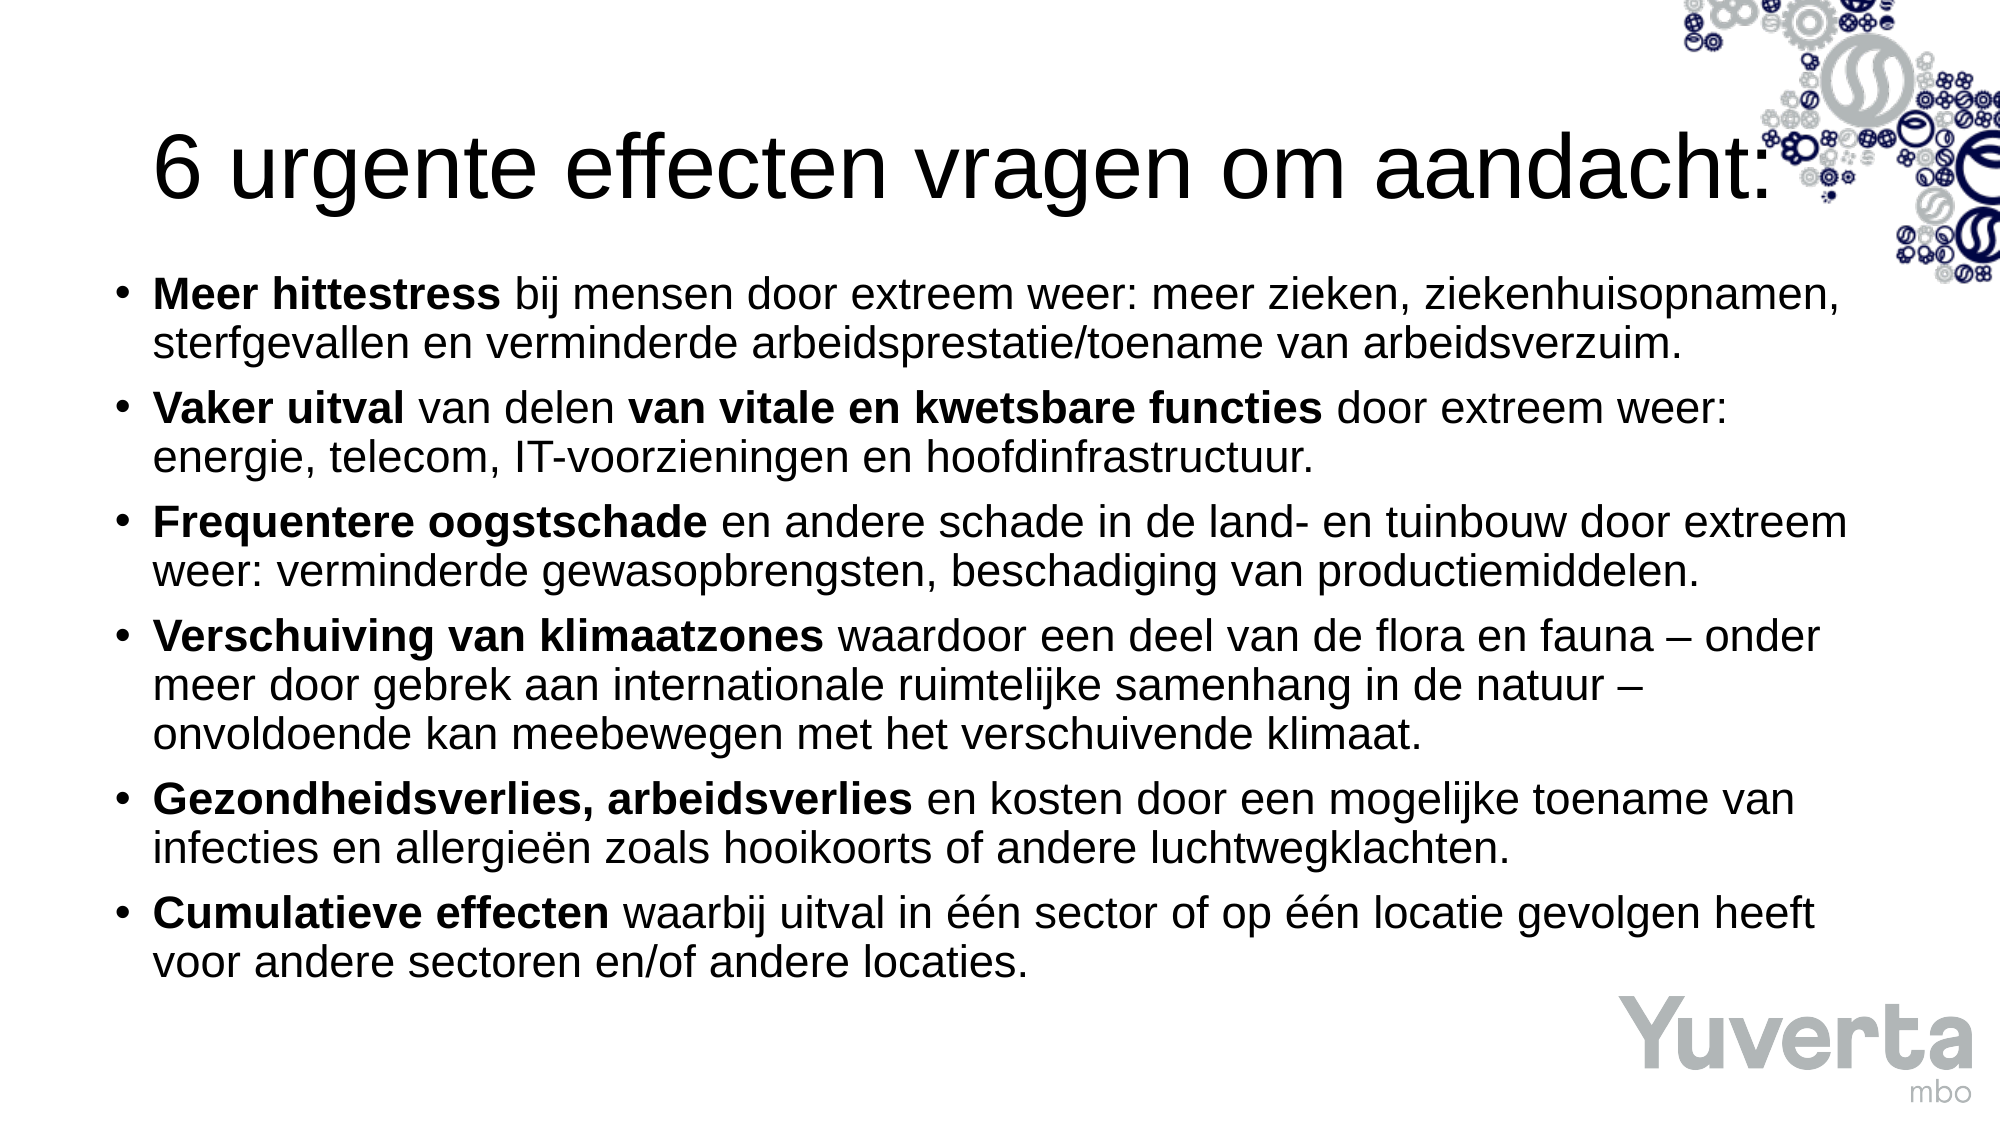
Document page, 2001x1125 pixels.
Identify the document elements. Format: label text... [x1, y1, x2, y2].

picture [0, 0, 2000, 1125]
title 6 urgente effecten vragen om aandacht: [137, 59, 1863, 262]
list Meer hittestress bij mensen door extreem weer: meer zieken, ziekenhuisopnamen, sterfgevallen en verminderde arbeidsprestatie/toename van arbeidsverzuim. Vaker uitval van delen van vitale en kwetsbare functies door extreem weer: energie, telecom, IT-voorzieningen en hoofdinfrastructuur. Frequentere oogstschade en andere schade in de land- en tuinbouw door extreem weer: verminderde gewasopbrengsten, beschadiging van productiemiddelen. Verschuiving van klimaatzones waardoor een deel van de flora en fauna – onder meer door gebrek aan internationale ruimtelijke samenhang in de natuur – onvoldoende kan meebewegen met het verschuivende klimaat. Gezondheidsverlies, arbeidsverlies en kosten door een mogelijke toename van infecties en allergieën zoals hooikoorts of andere luchtwegklachten. Cumulatieve effecten waarbij uitval in één sector of op één locatie gevolgen heeft voor andere sectoren en/of andere locaties. [99, 262, 1900, 1005]
